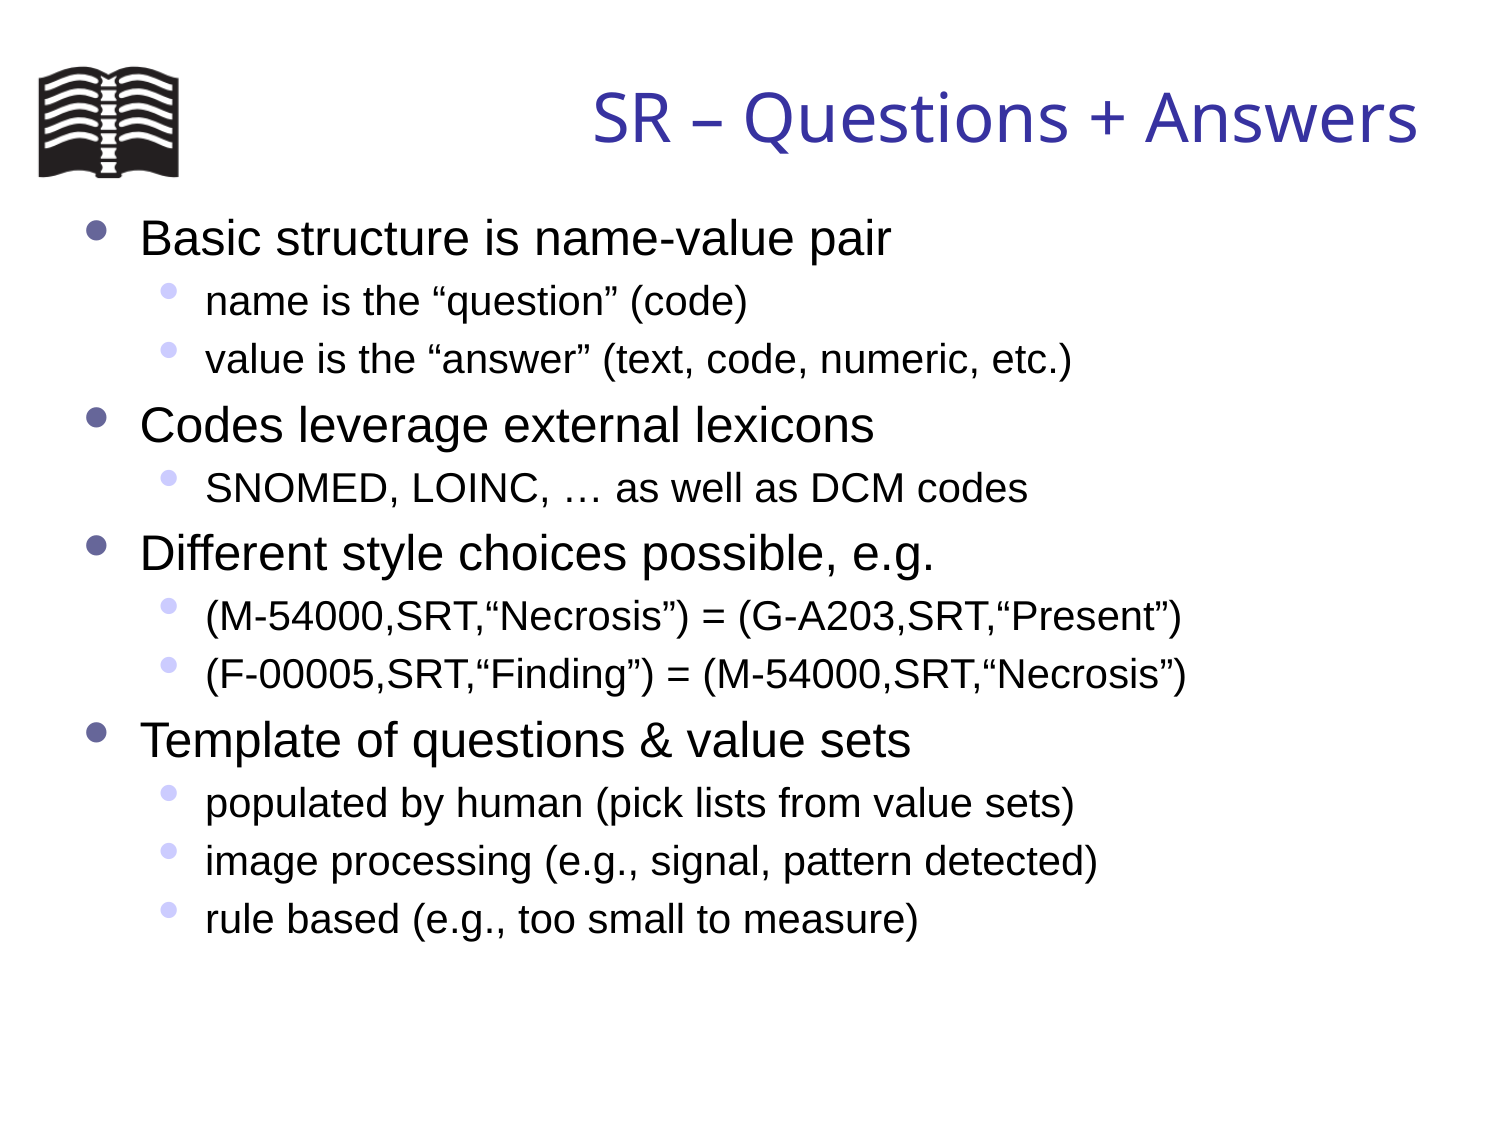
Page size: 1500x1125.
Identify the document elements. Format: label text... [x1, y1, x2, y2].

list Basic structure is name-value pair name is the “question” (code) value is the “answer” (text, code, numeric, etc.) Codes leverage external lexicons SNOMED, LOINC, … as well as DCM codes Different style choices possible, e.g. (M-54000,SRT,“Necrosis”) = (G-A203,SRT,“Present”) (F-00005,SRT,“Finding”) = (M-54000,SRT,“Necrosis”) Template of questions & value sets populated by human (pick lists from value sets) image processing (e.g., signal, pattern detected) rule based (e.g., too small to measure) [68, 198, 1435, 1071]
title SR – Questions + Answers [243, 48, 1435, 164]
